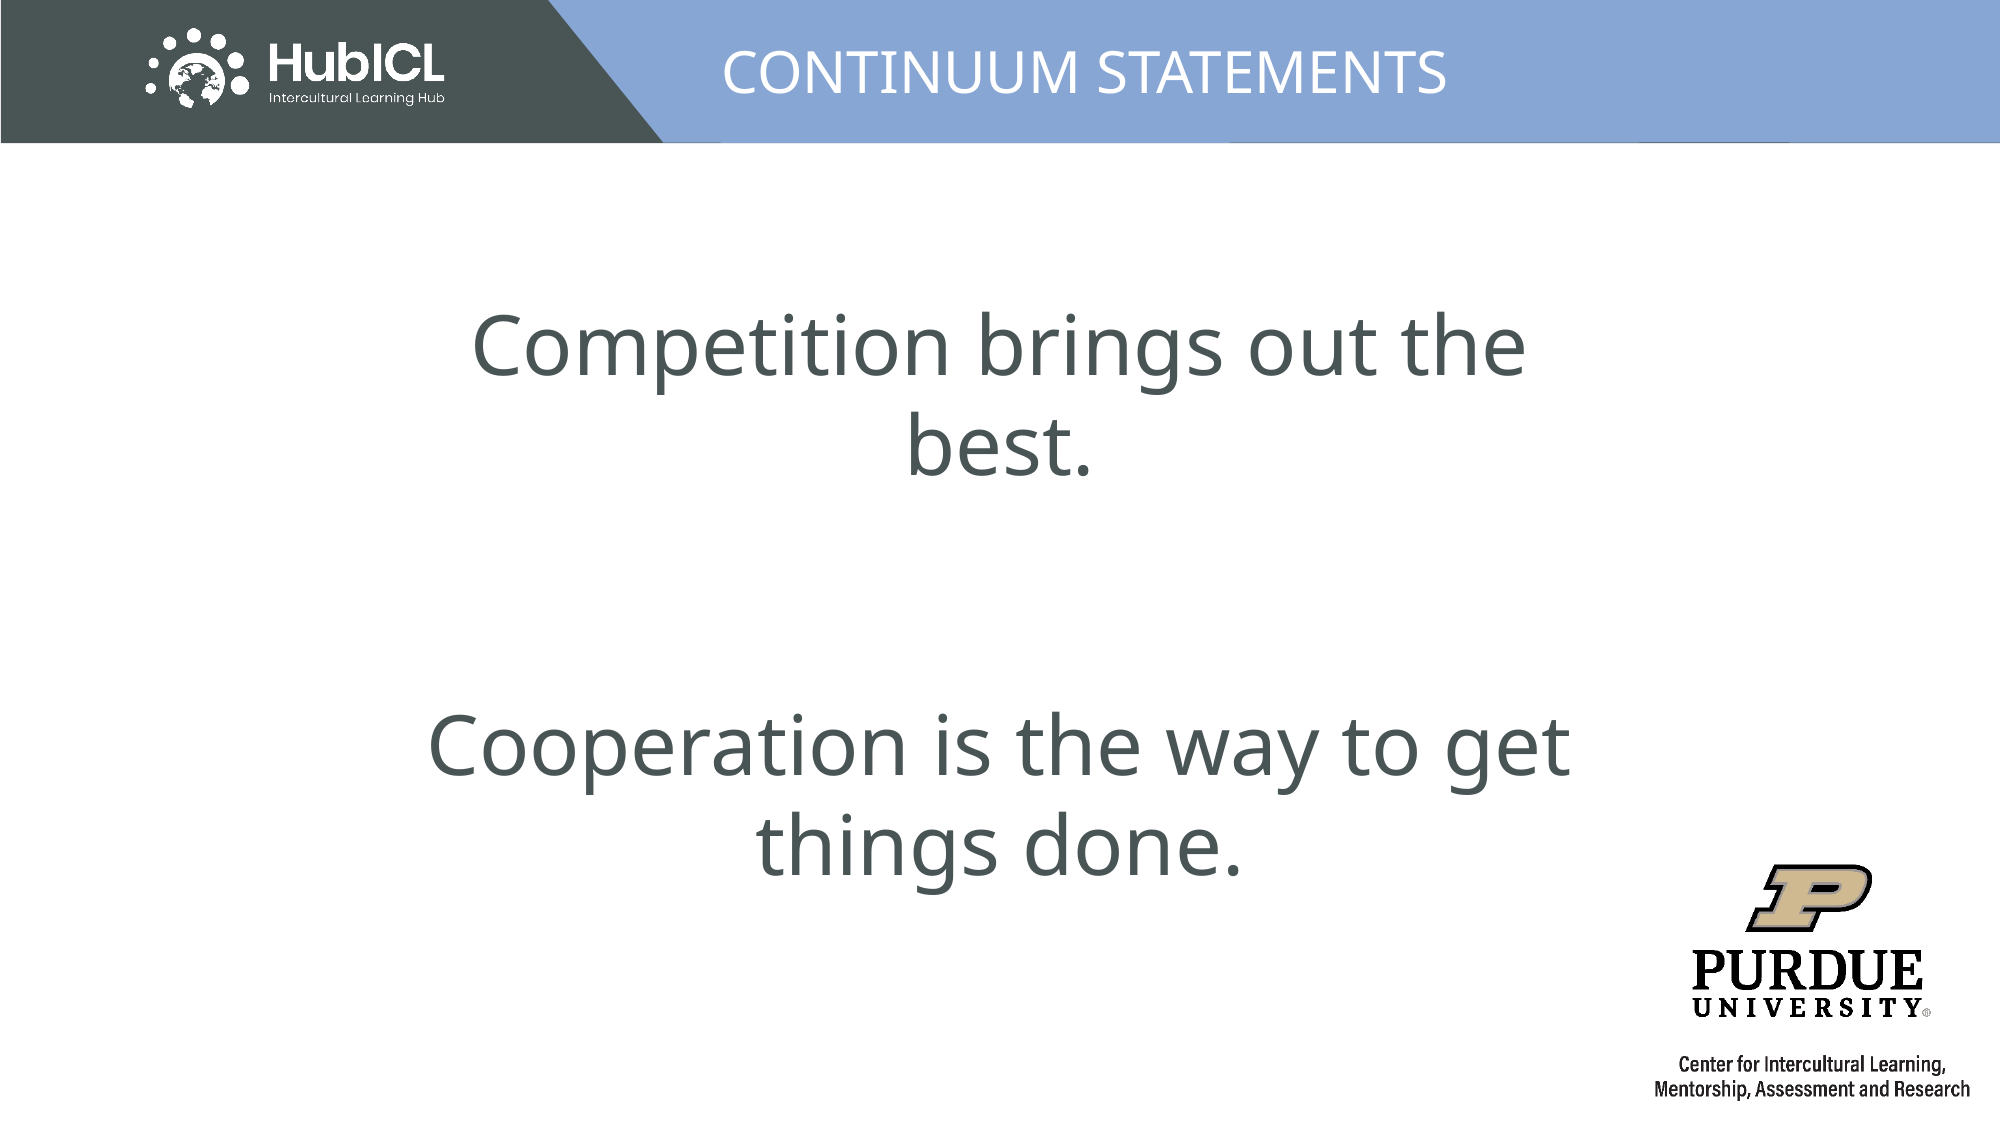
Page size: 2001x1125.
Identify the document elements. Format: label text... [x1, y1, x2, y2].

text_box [0, 0, 2000, 144]
text_box Competition brings out the best. Cooperation is the way to get things done. [391, 284, 1609, 935]
picture [1645, 862, 1979, 1125]
